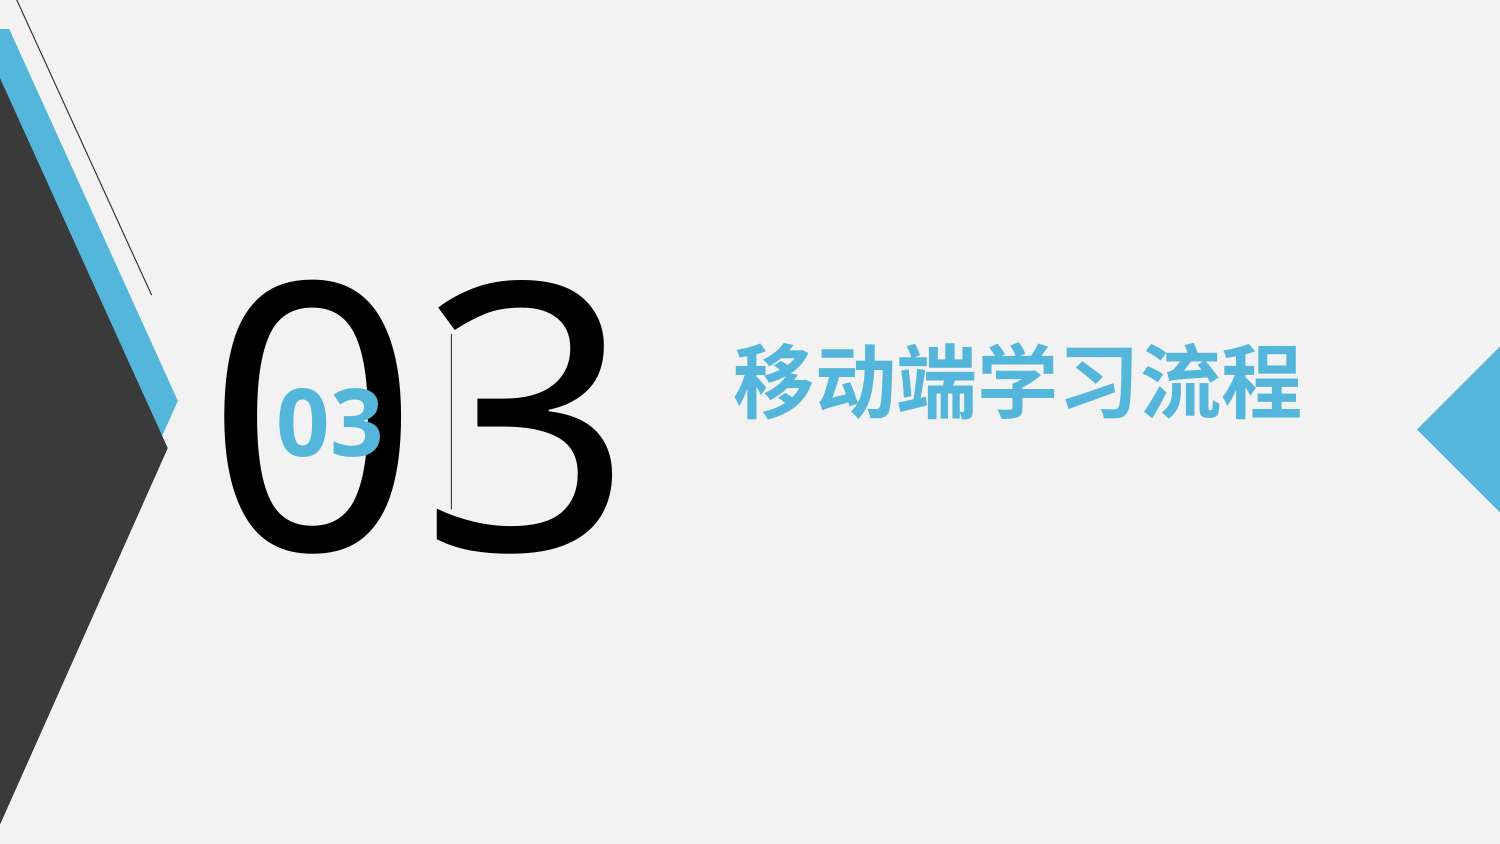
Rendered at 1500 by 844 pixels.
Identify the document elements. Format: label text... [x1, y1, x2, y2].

text_box [0, 29, 178, 435]
text_box 03 [195, 172, 769, 631]
text_box [0, 78, 168, 825]
text_box [1417, 346, 1500, 513]
text_box 03 [265, 357, 396, 482]
text_box 移动端学习流程 [658, 325, 1379, 434]
